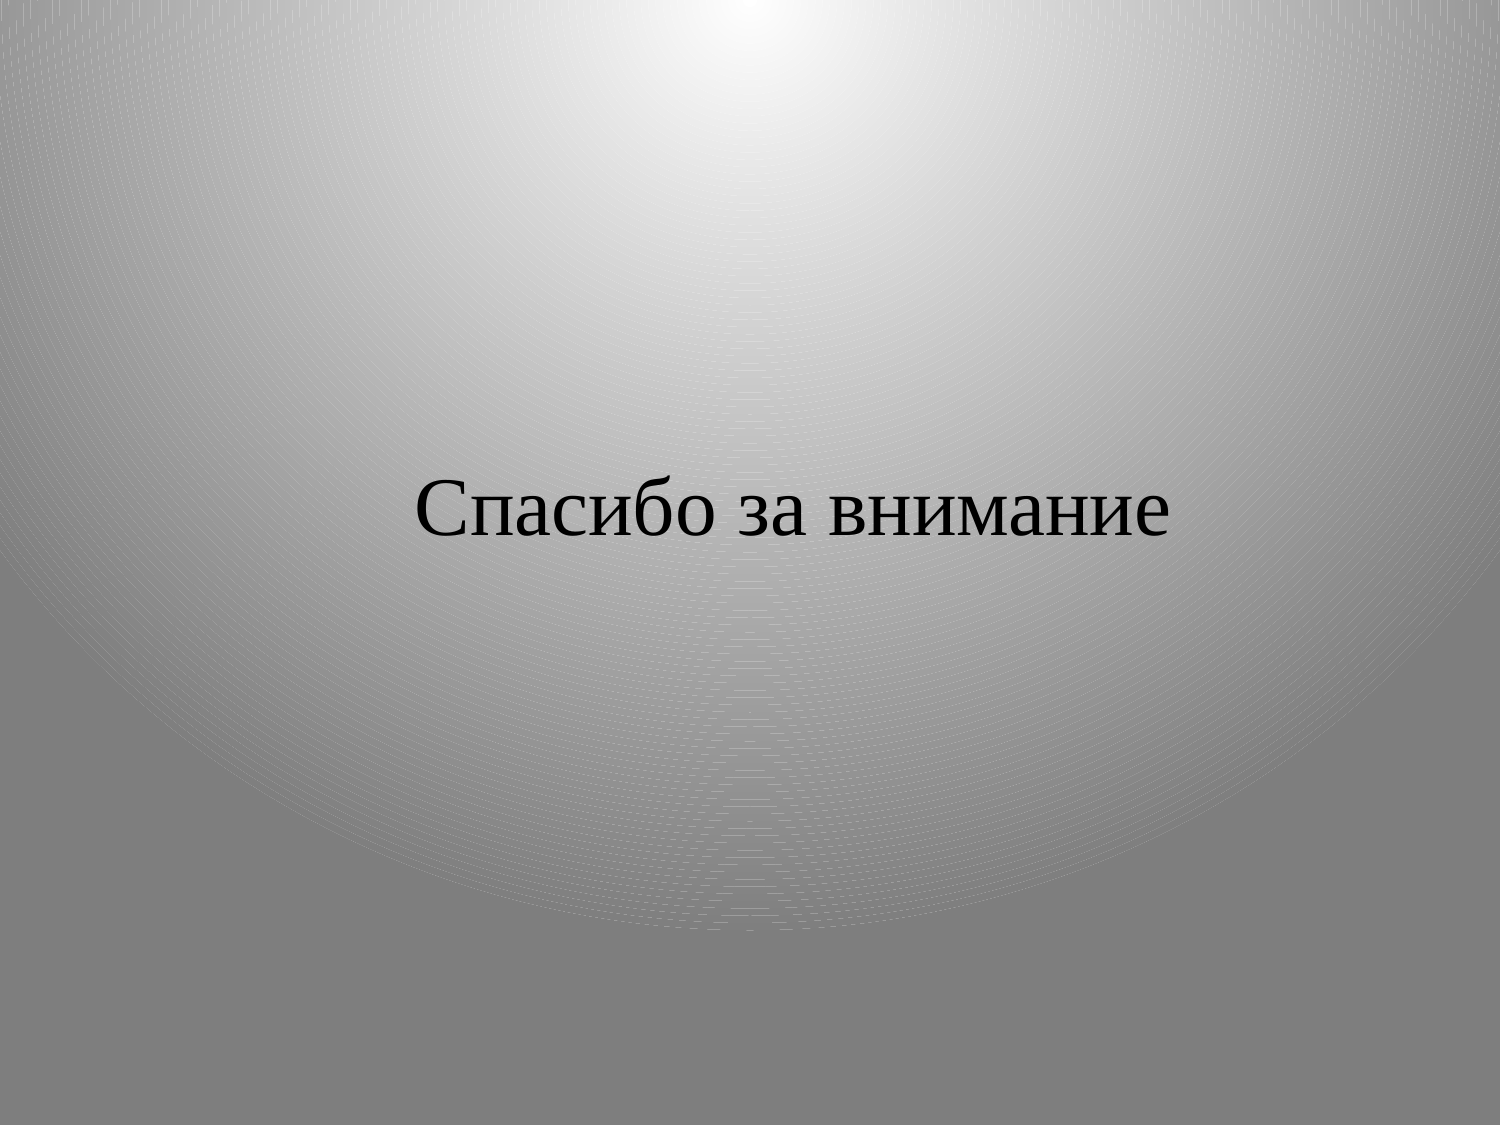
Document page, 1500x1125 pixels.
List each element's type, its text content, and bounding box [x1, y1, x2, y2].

list Спасибо за внимание [399, 444, 1500, 1005]
